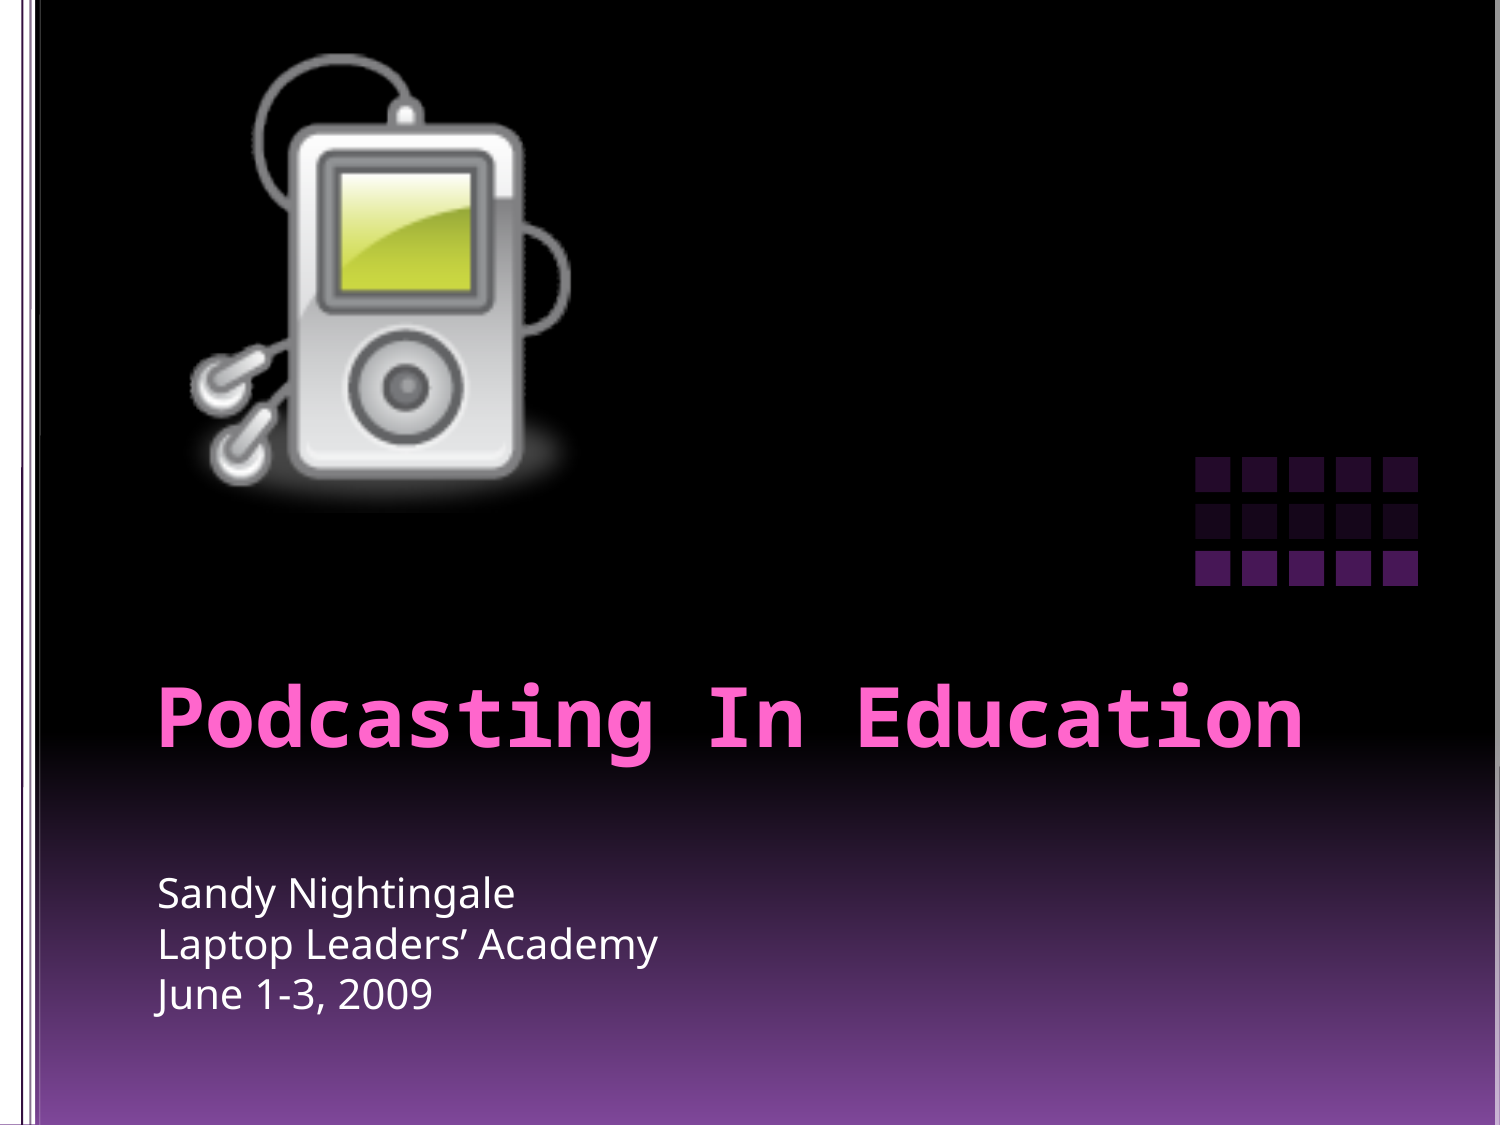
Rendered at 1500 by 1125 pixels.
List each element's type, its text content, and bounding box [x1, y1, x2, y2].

picture [149, 49, 613, 513]
title Podcasting In Education [140, 656, 1416, 805]
subtitle Sandy Nightingale Laptop Leaders’ Academy June 1-3, 2009 [140, 843, 1416, 1075]
